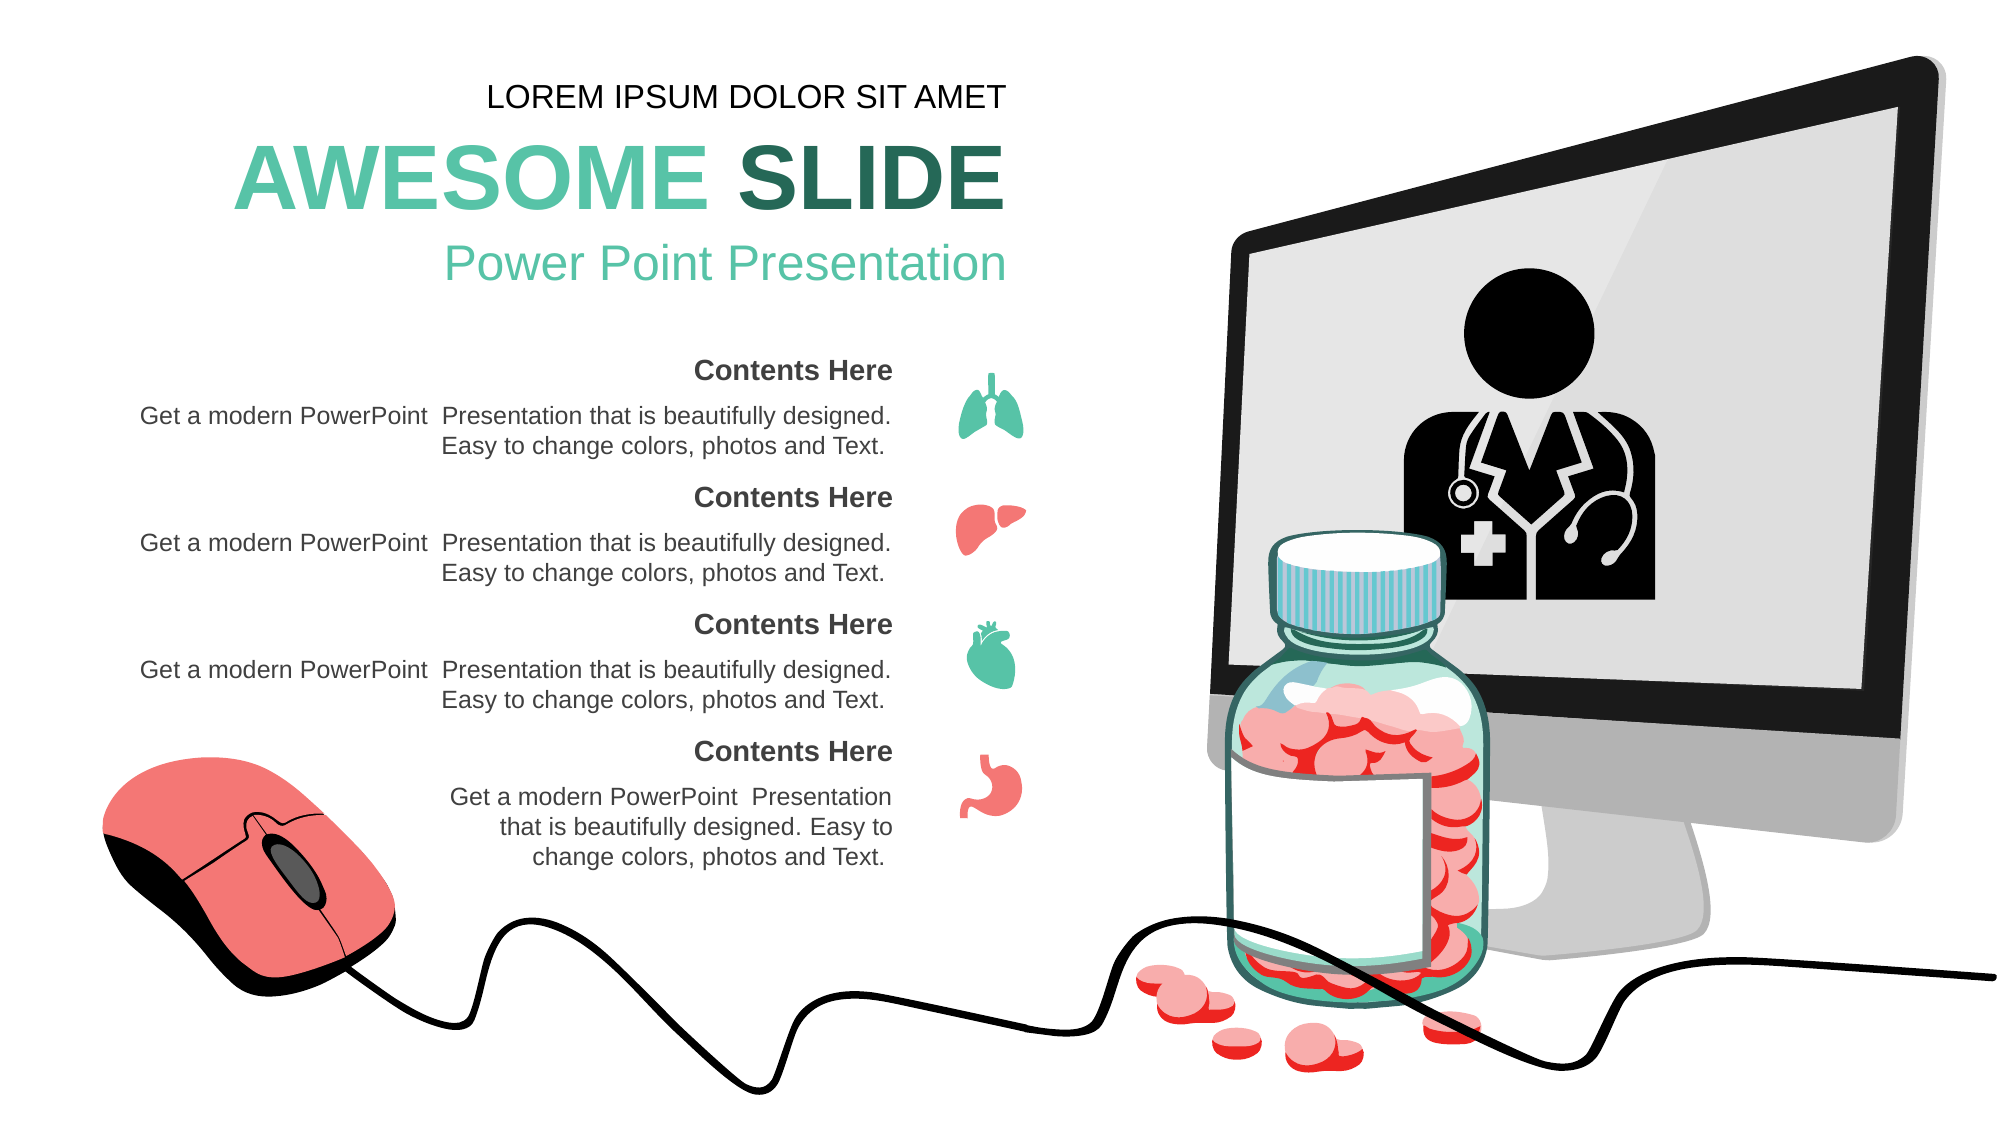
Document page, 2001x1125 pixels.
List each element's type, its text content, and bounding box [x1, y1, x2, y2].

text_box [1028, 933, 1136, 1037]
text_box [126, 344, 912, 468]
text_box [997, 505, 1027, 528]
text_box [408, 725, 912, 879]
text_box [126, 598, 912, 722]
text_box [955, 504, 998, 556]
text_box LOREM IPSUM DOLOR SIT AMET [120, 67, 1022, 123]
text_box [1136, 529, 1513, 1073]
text_box AWESOME SLIDE [120, 123, 1022, 222]
text_box [966, 621, 1016, 690]
text_box [1513, 963, 1997, 1071]
text_box Power Point Presentation [120, 222, 1022, 298]
text_box [958, 372, 1024, 439]
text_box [102, 757, 1028, 1095]
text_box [126, 471, 912, 595]
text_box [1203, 52, 1948, 963]
